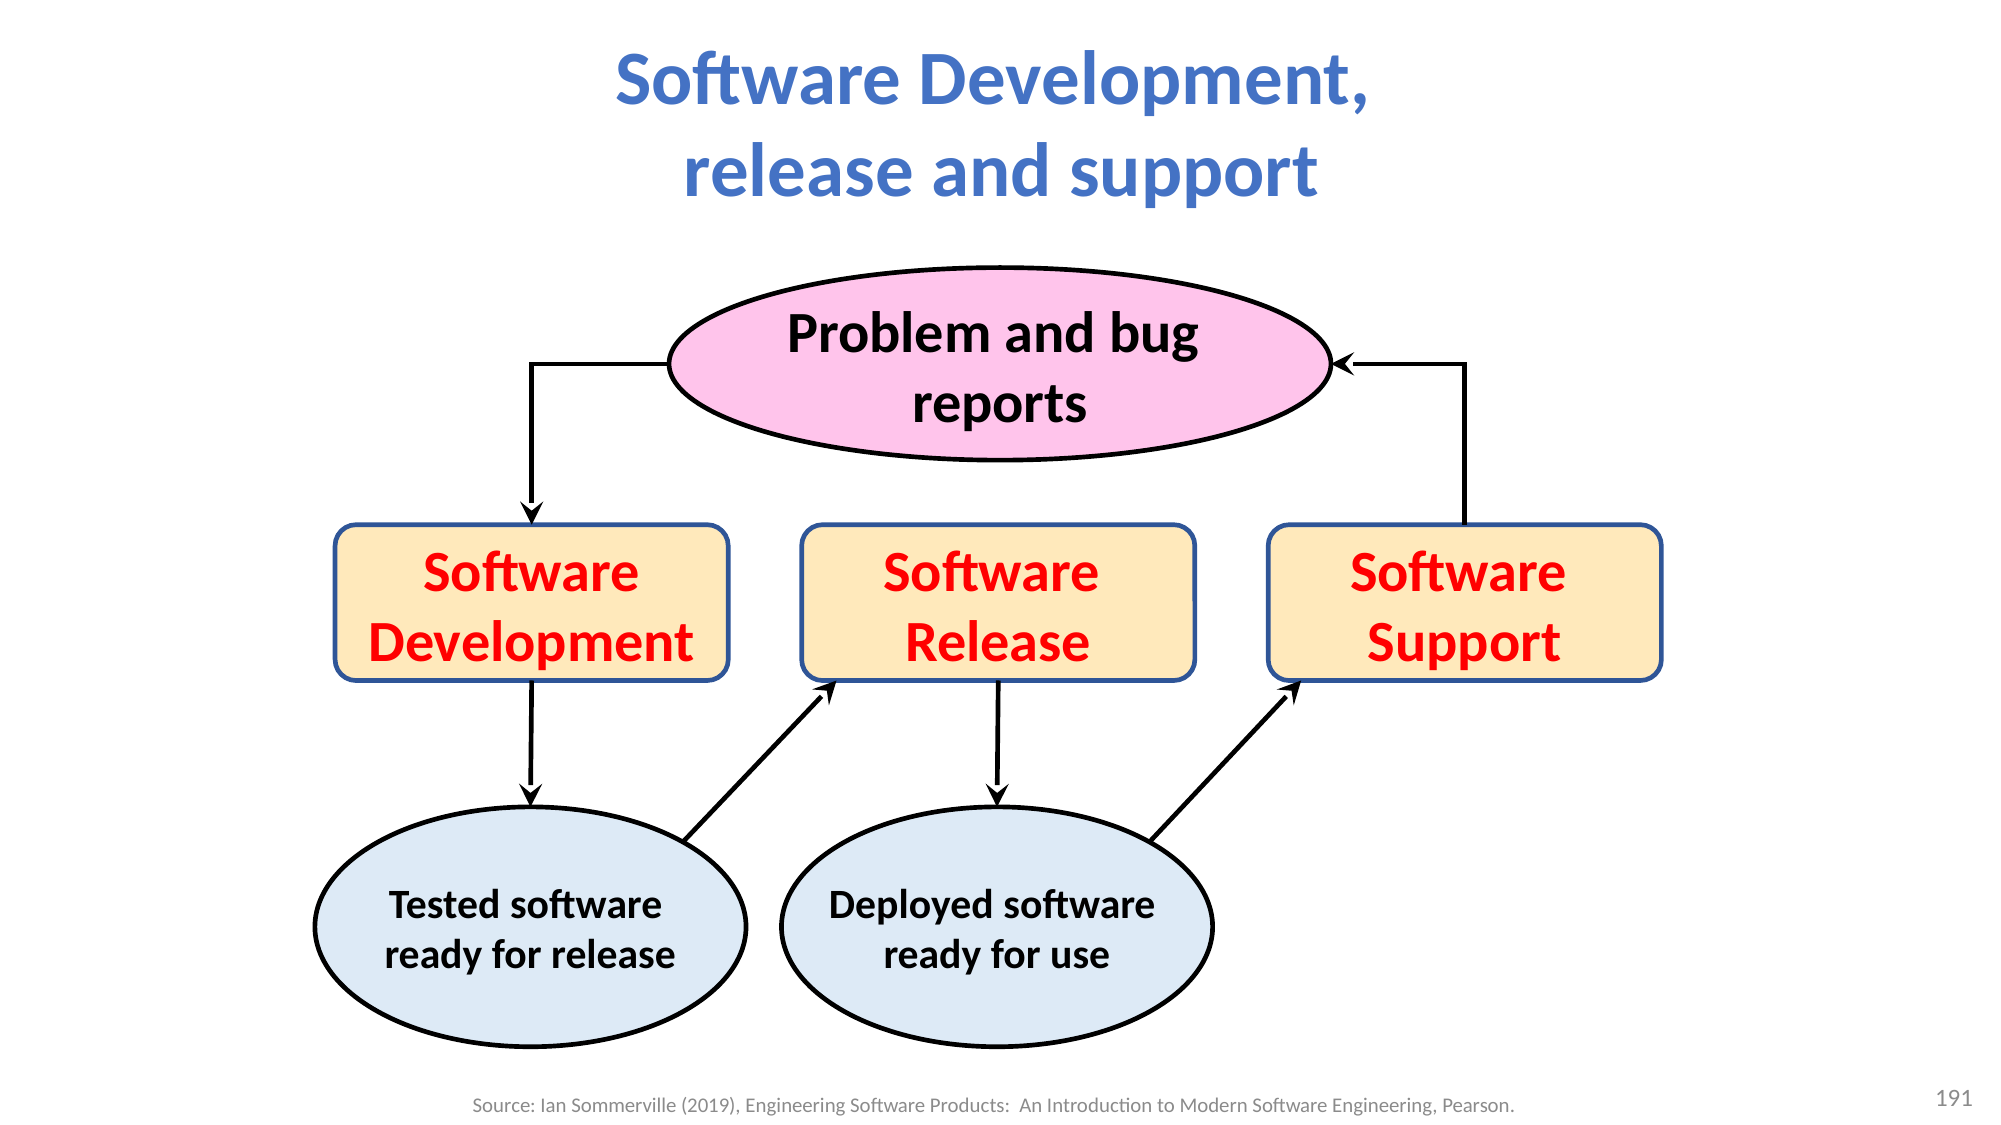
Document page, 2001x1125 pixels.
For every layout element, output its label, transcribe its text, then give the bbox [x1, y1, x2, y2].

text_box Tested software ready for release [313, 805, 748, 1048]
slide_number 191 [1830, 1076, 1989, 1116]
text_box Software Development [335, 524, 729, 681]
footer Source: Ian Sommerville (2019), Engineering Software Products: An Introduction to Modern Software Engineering, Pearson. [350, 1082, 1638, 1125]
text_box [682, 680, 837, 843]
title Software Development, release and support [326, 19, 1677, 220]
text_box Software Support [1268, 524, 1662, 681]
text_box Software Release [801, 524, 1195, 681]
text_box Deployed software ready for use [780, 805, 1214, 1048]
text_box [1317, 377, 1479, 512]
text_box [531, 363, 670, 525]
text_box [1149, 680, 1302, 843]
text_box Problem and bug reports [668, 266, 1332, 462]
